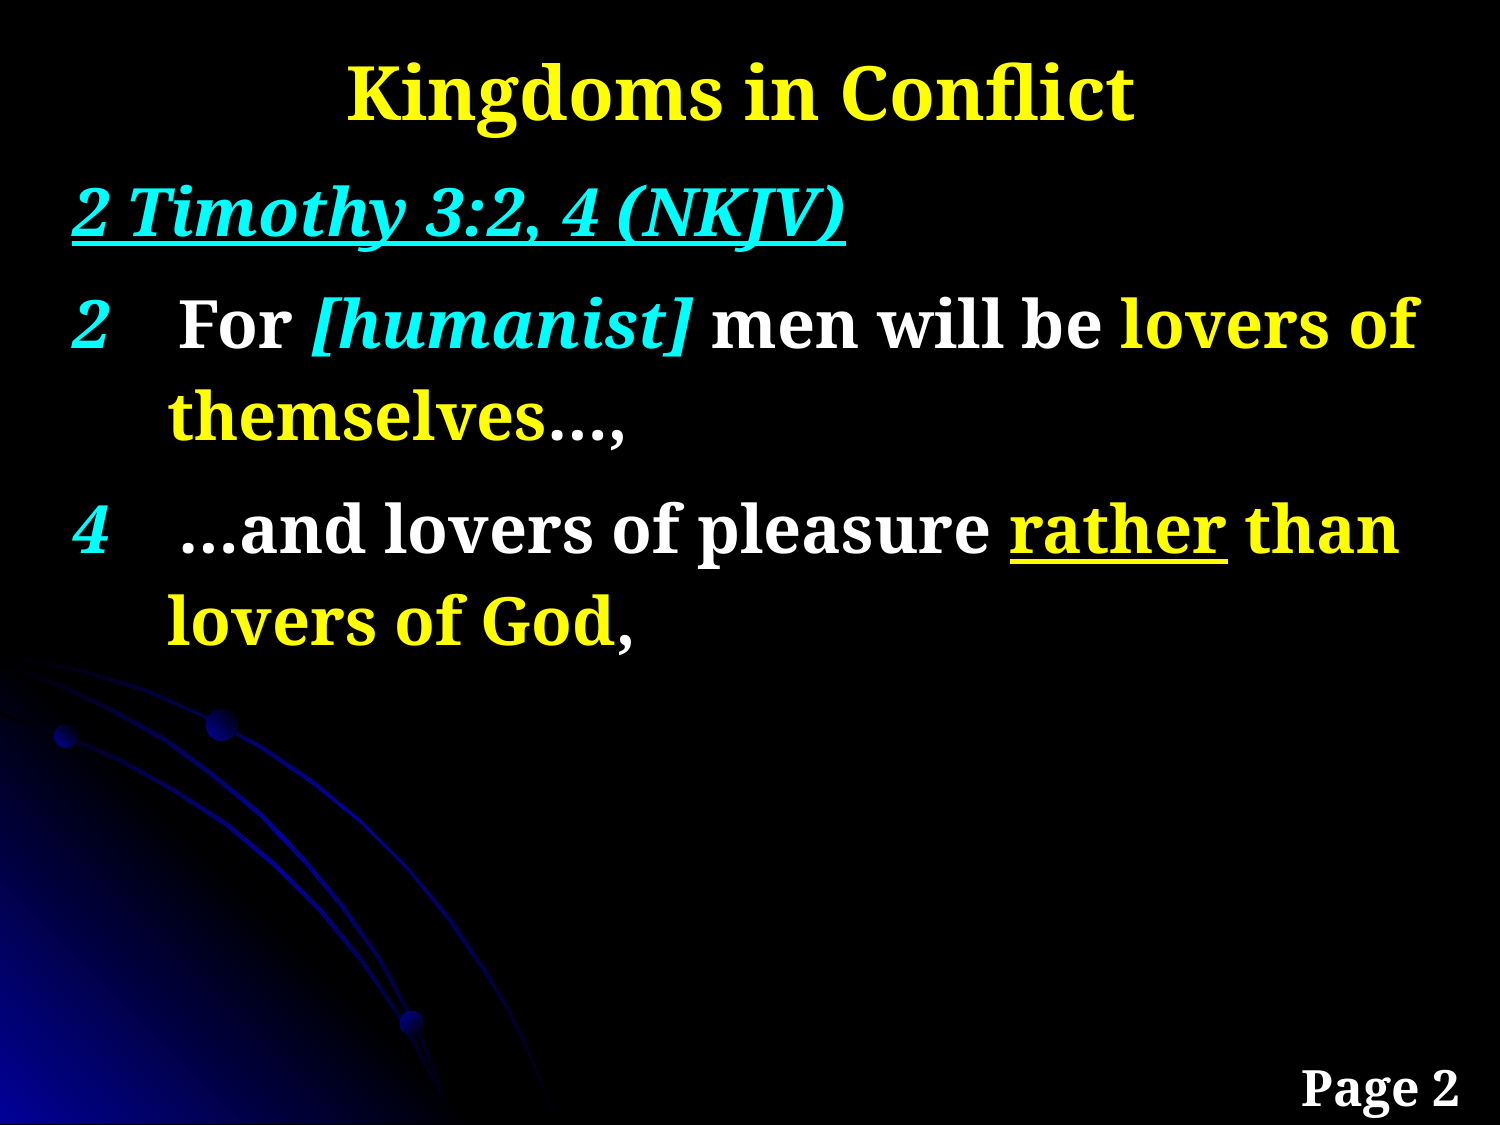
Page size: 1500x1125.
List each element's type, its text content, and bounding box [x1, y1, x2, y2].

text_box Page 2 [1262, 1040, 1500, 1124]
text_box Kingdoms in Conflict [57, 24, 1445, 144]
text_box 2 Timothy 3:2, 4 (NKJV) 2 For [humanist] men will be lovers of themselves…, 4 …and lovers of pleasure rather than lovers of God, [57, 149, 1488, 667]
